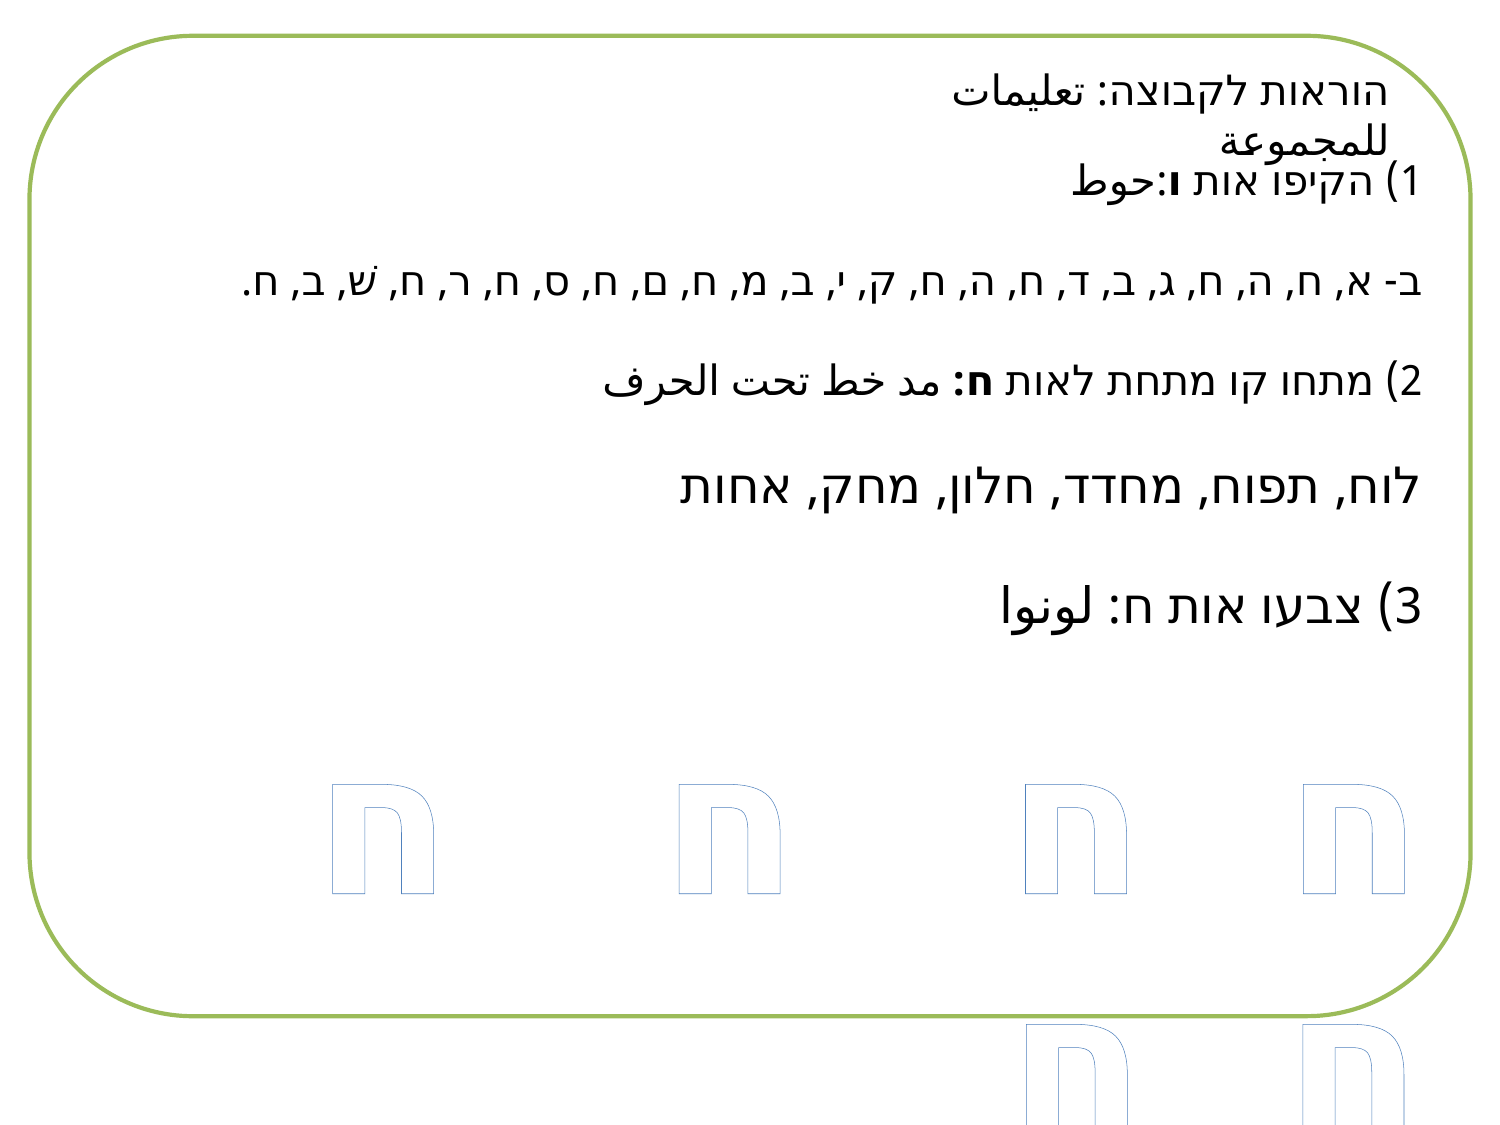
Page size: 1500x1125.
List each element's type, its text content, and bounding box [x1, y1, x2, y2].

text_box הוראות לקבוצה: تعليمات للمجموعة [797, 56, 1405, 146]
text_box [27, 33, 1391, 961]
text_box [1405, 65, 1473, 955]
text_box 1) הקיפו אות ו:حوط ב- א, ח, ה, ח, ג, ב, ד, ח, ה, ח, ק, י, ב, מ, ח, ם, ח, ס, ח, ר, ח, שׁ, ב, ח. 2) מתחו קו מתחת לאות ח: مد خط تحت الحرف לוח, תפוח, מחדד, חלון, מחק, אחות 3) צבעו אות ח: لونوا ח ח ח ח ח ח [67, 146, 1438, 1125]
